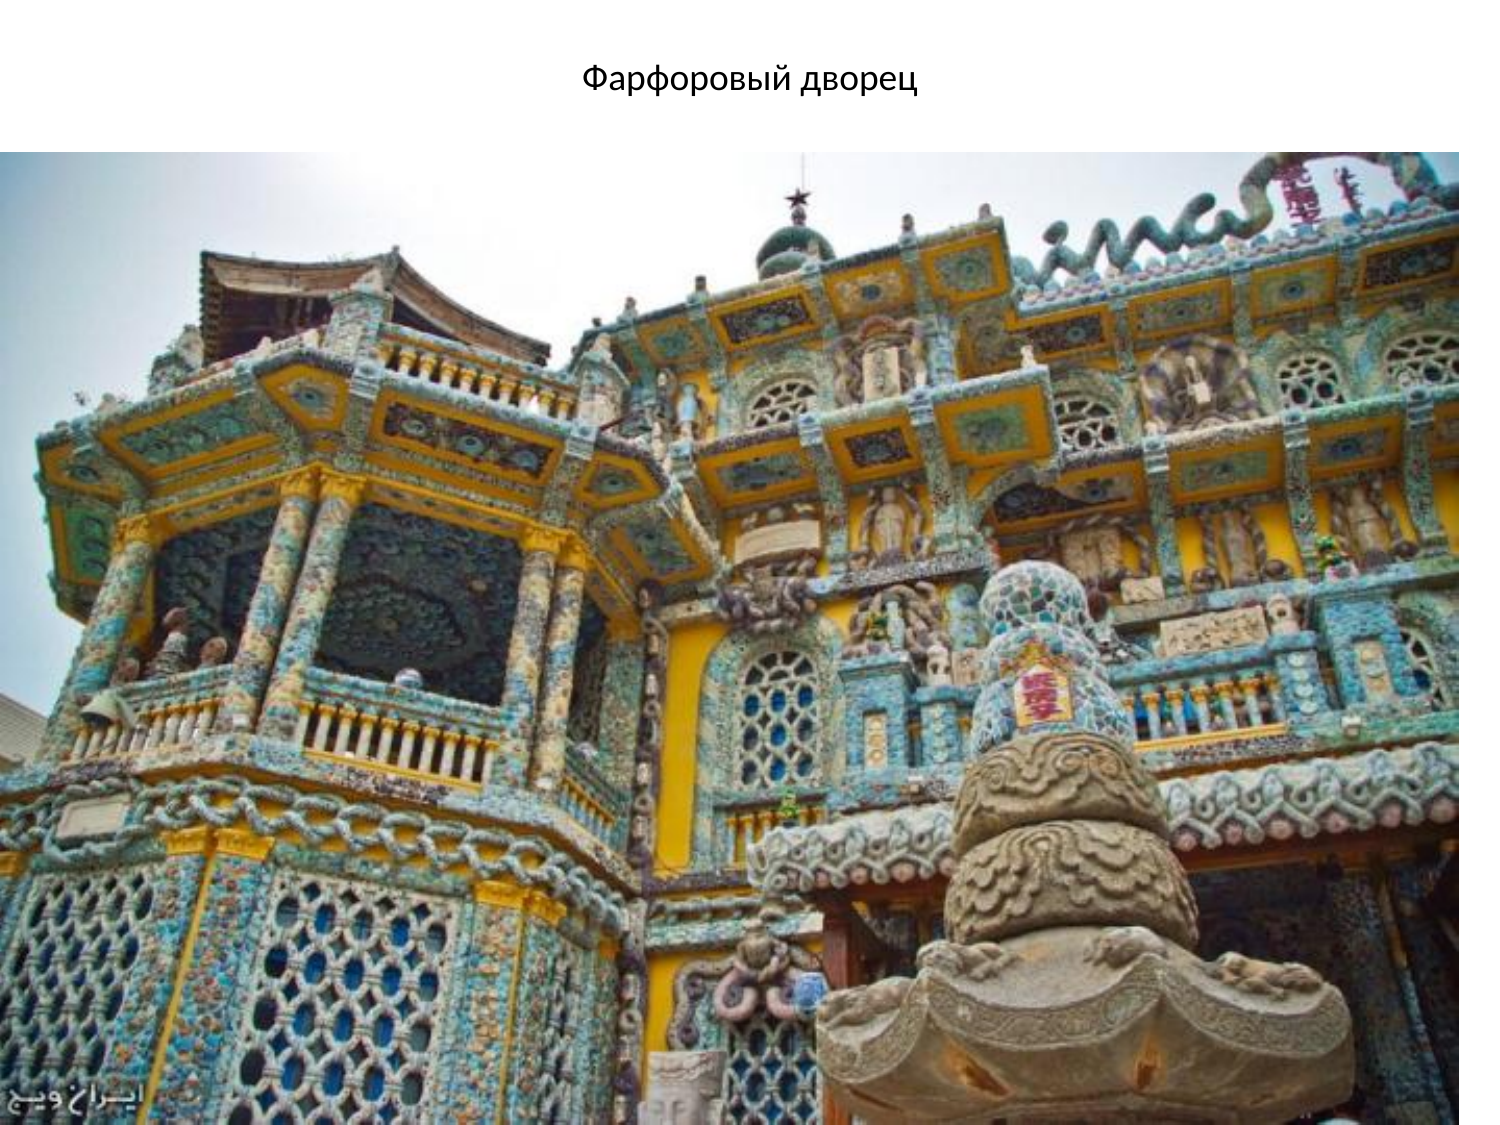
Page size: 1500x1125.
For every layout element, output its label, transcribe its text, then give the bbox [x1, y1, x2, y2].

title Фарфоровый дворец [75, 45, 1425, 106]
picture [0, 151, 1459, 1125]
